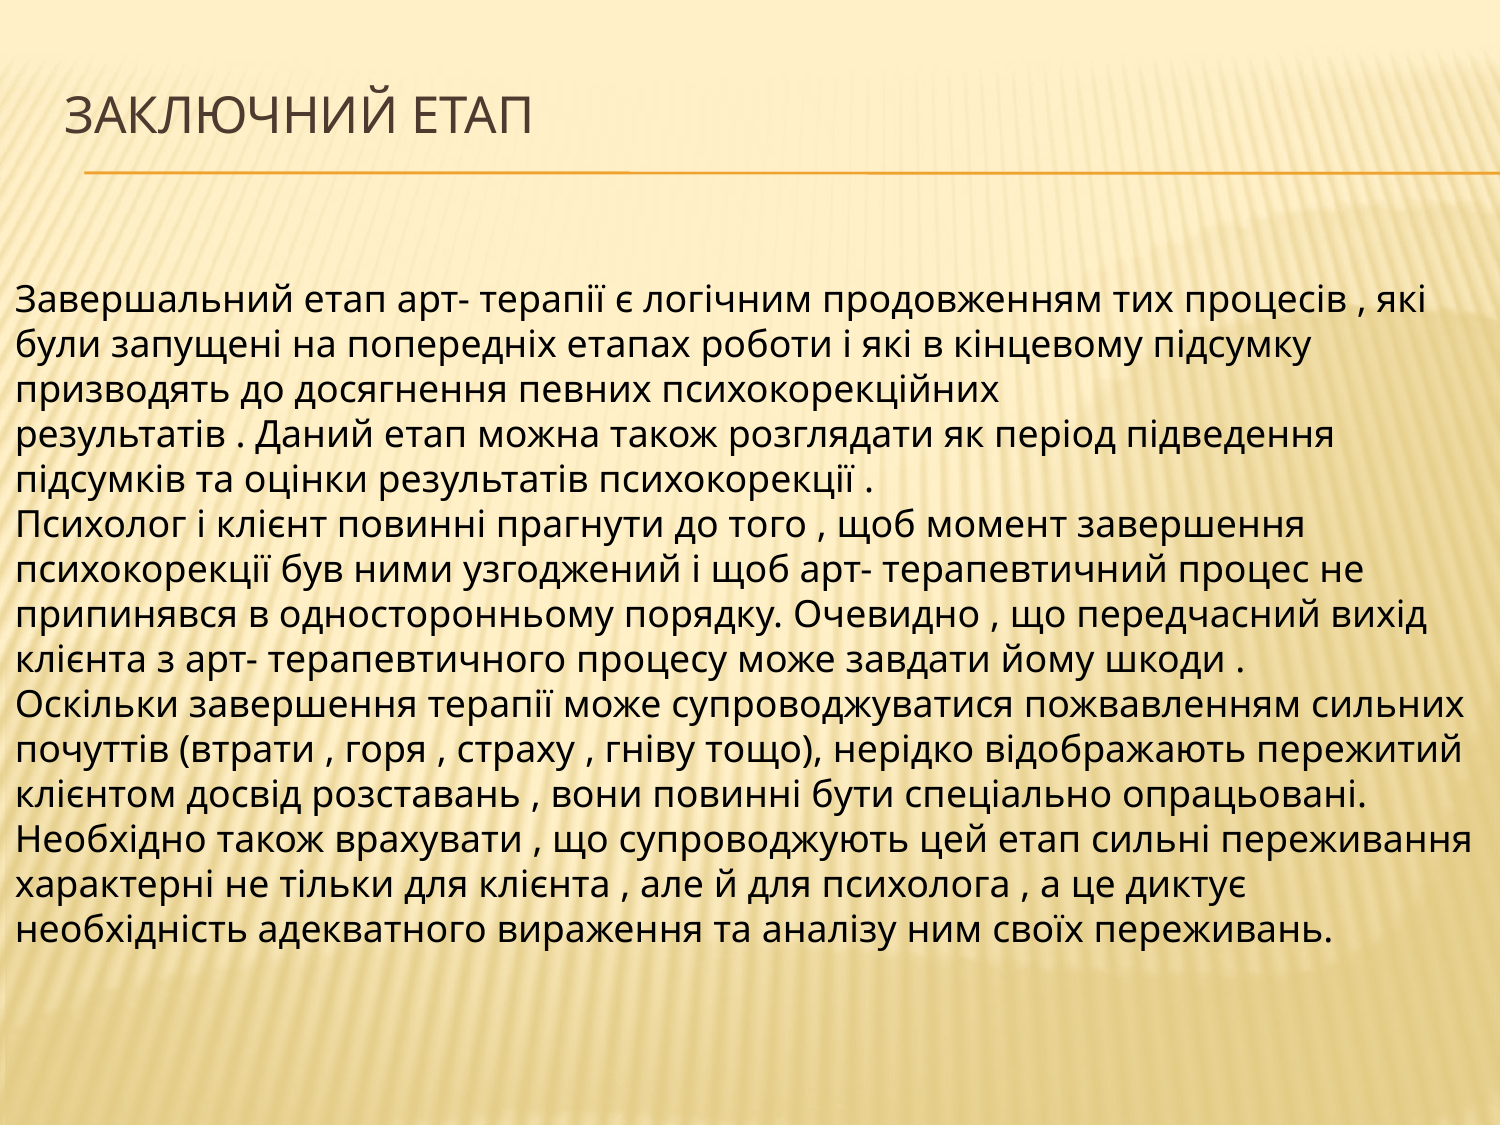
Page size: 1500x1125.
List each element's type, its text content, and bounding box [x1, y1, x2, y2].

title Заключний етап [49, 75, 1475, 213]
text_box Завершальний етап арт- терапії є логічним продовженням тих процесів , які були запущені на попередніх етапах роботи і які в кінцевому підсумку призводять до досягнення певних психокорекційних результатів . Даний етап можна також розглядати як період підведення підсумків та оцінки результатів психокорекції . Психолог і клієнт повинні прагнути до того , щоб момент завершення психокорекції був ними узгоджений і щоб арт- терапевтичний процес не припинявся в односторонньому порядку. Очевидно , що передчасний вихід клієнта з арт- терапевтичного процесу може завдати йому шкоди . Оскільки завершення терапії може супроводжуватися пожвавленням сильних почуттів (втрати , горя , страху , гніву тощо), нерідко відображають пережитий клієнтом досвід розставань , вони повинні бути спеціально опрацьовані. Необхідно також врахувати , що супроводжують цей етап сильні переживання характерні не тільки для клієнта , але й для психолога , а це диктує необхідність адекватного вираження та аналізу ним своїх переживань. [0, 267, 1500, 1002]
